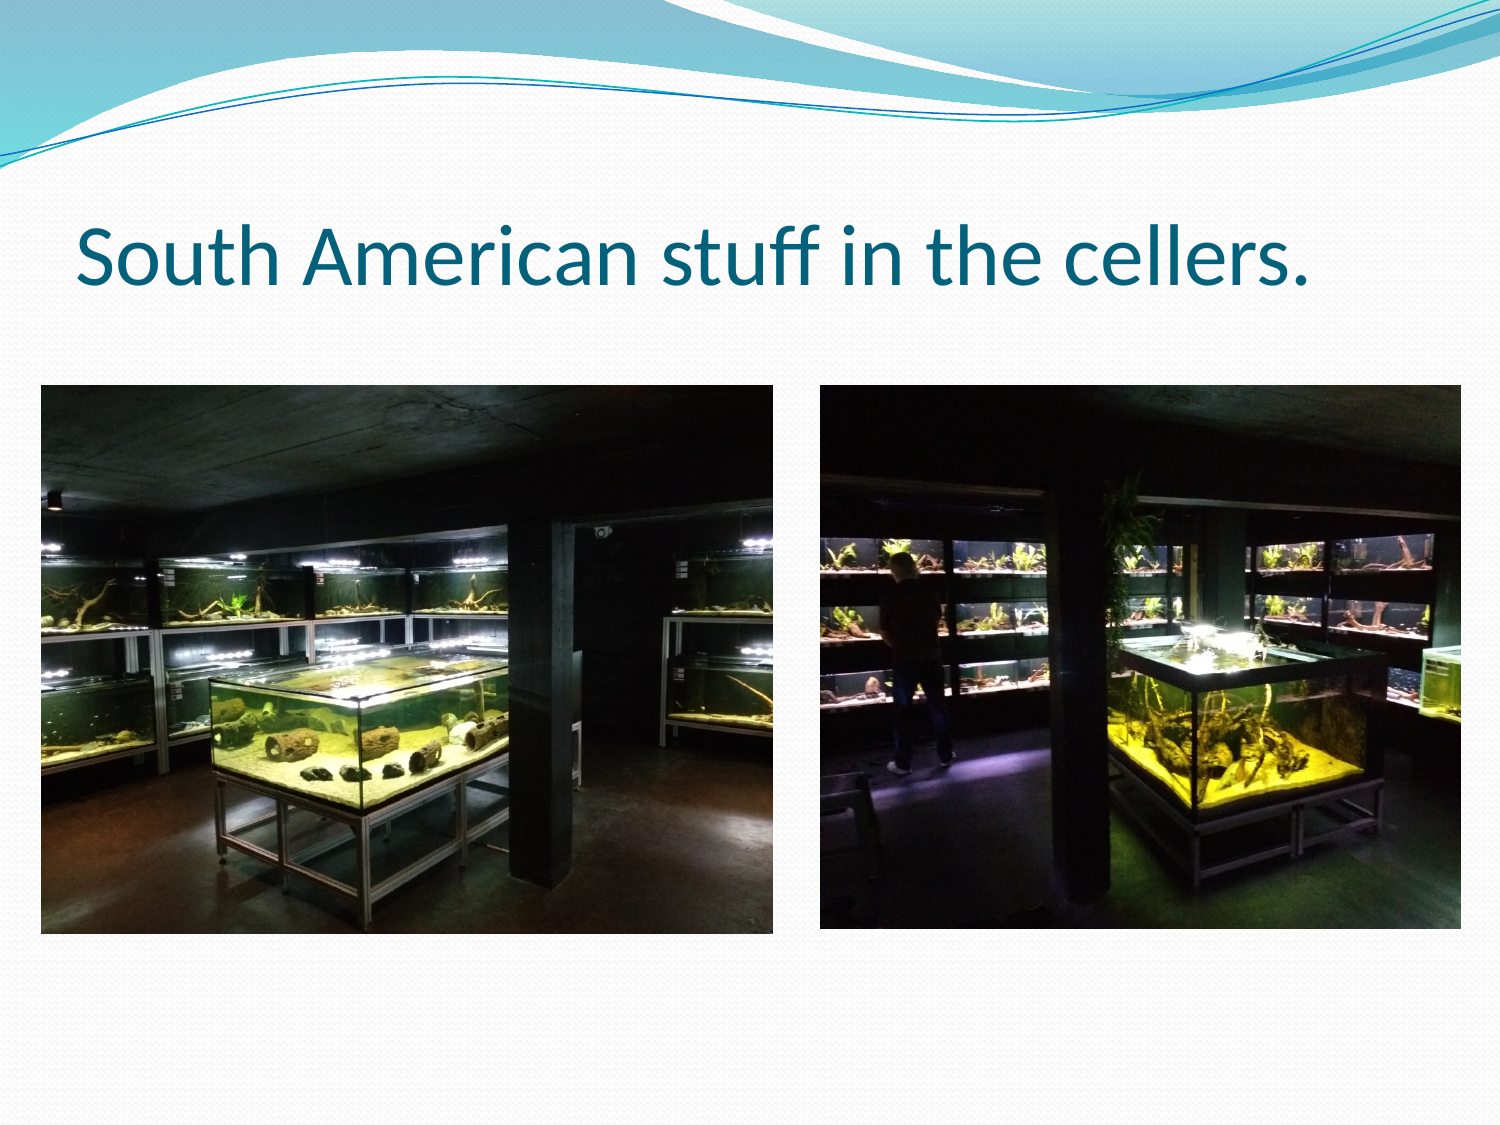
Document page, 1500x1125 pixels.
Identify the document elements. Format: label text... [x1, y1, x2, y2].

picture [820, 385, 1461, 929]
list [40, 385, 774, 935]
title South American stuff in the cellers. [75, 115, 1425, 303]
